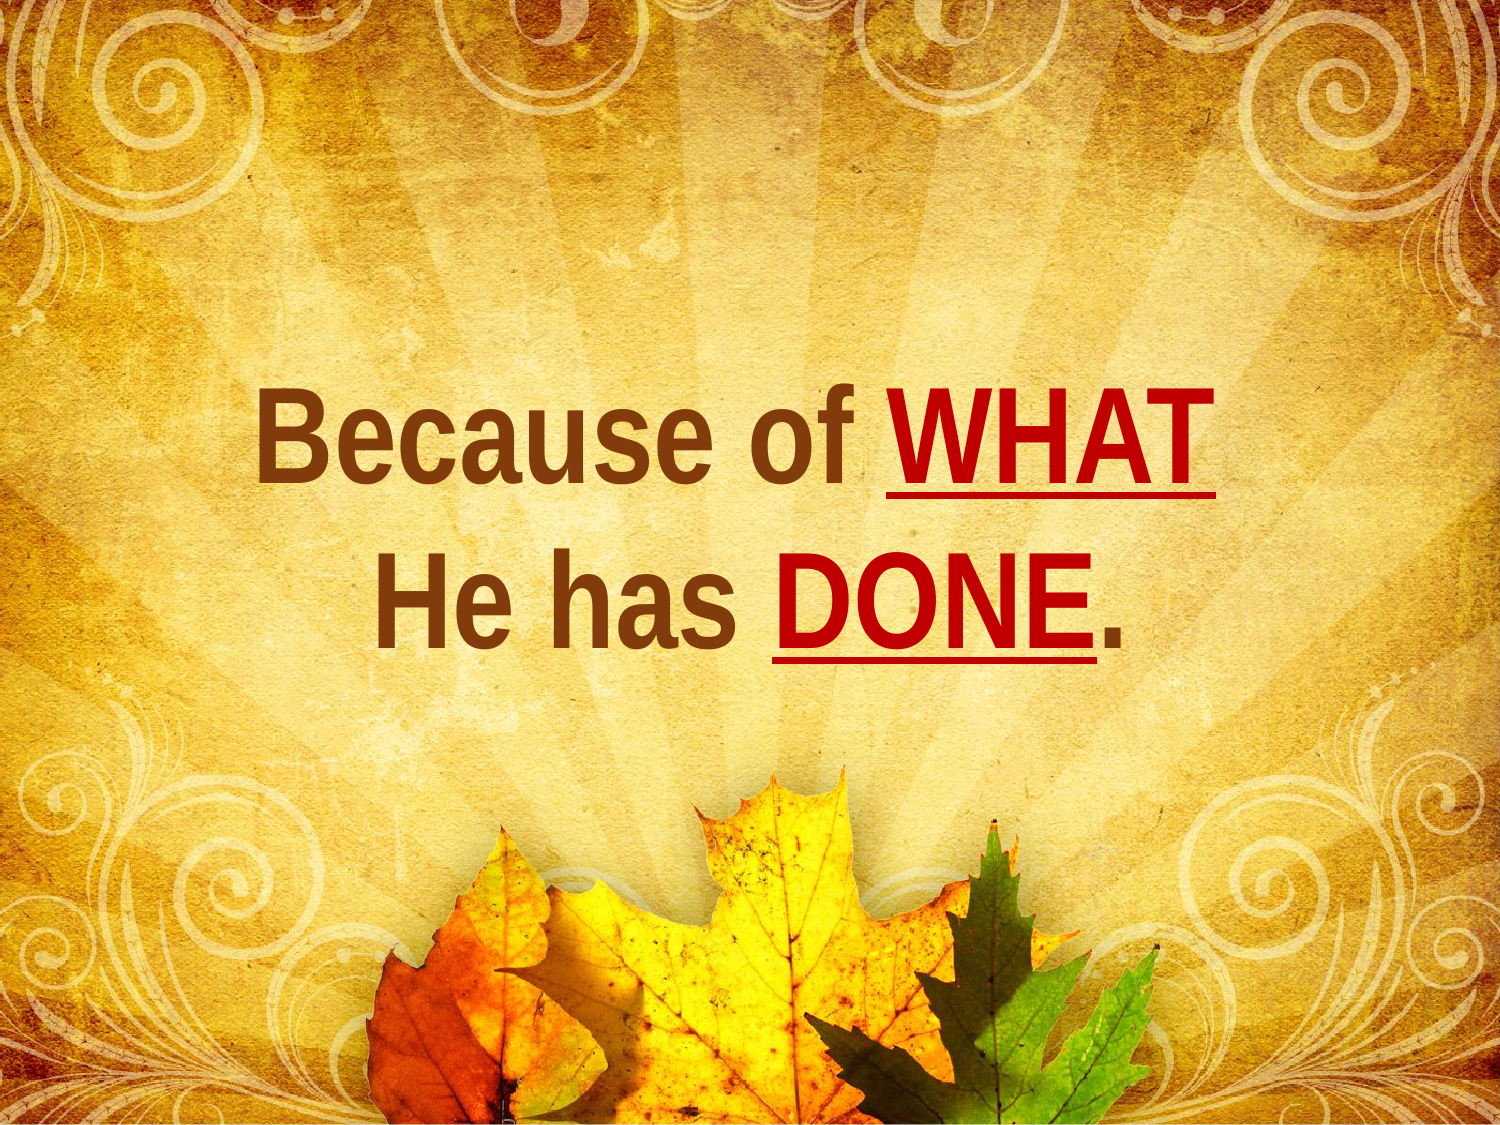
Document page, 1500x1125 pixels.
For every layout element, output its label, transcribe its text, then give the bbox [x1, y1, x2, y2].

picture [0, 684, 1500, 1125]
text_box Because of WHAT He has DONE. [0, 339, 1500, 684]
picture [0, 0, 1500, 339]
